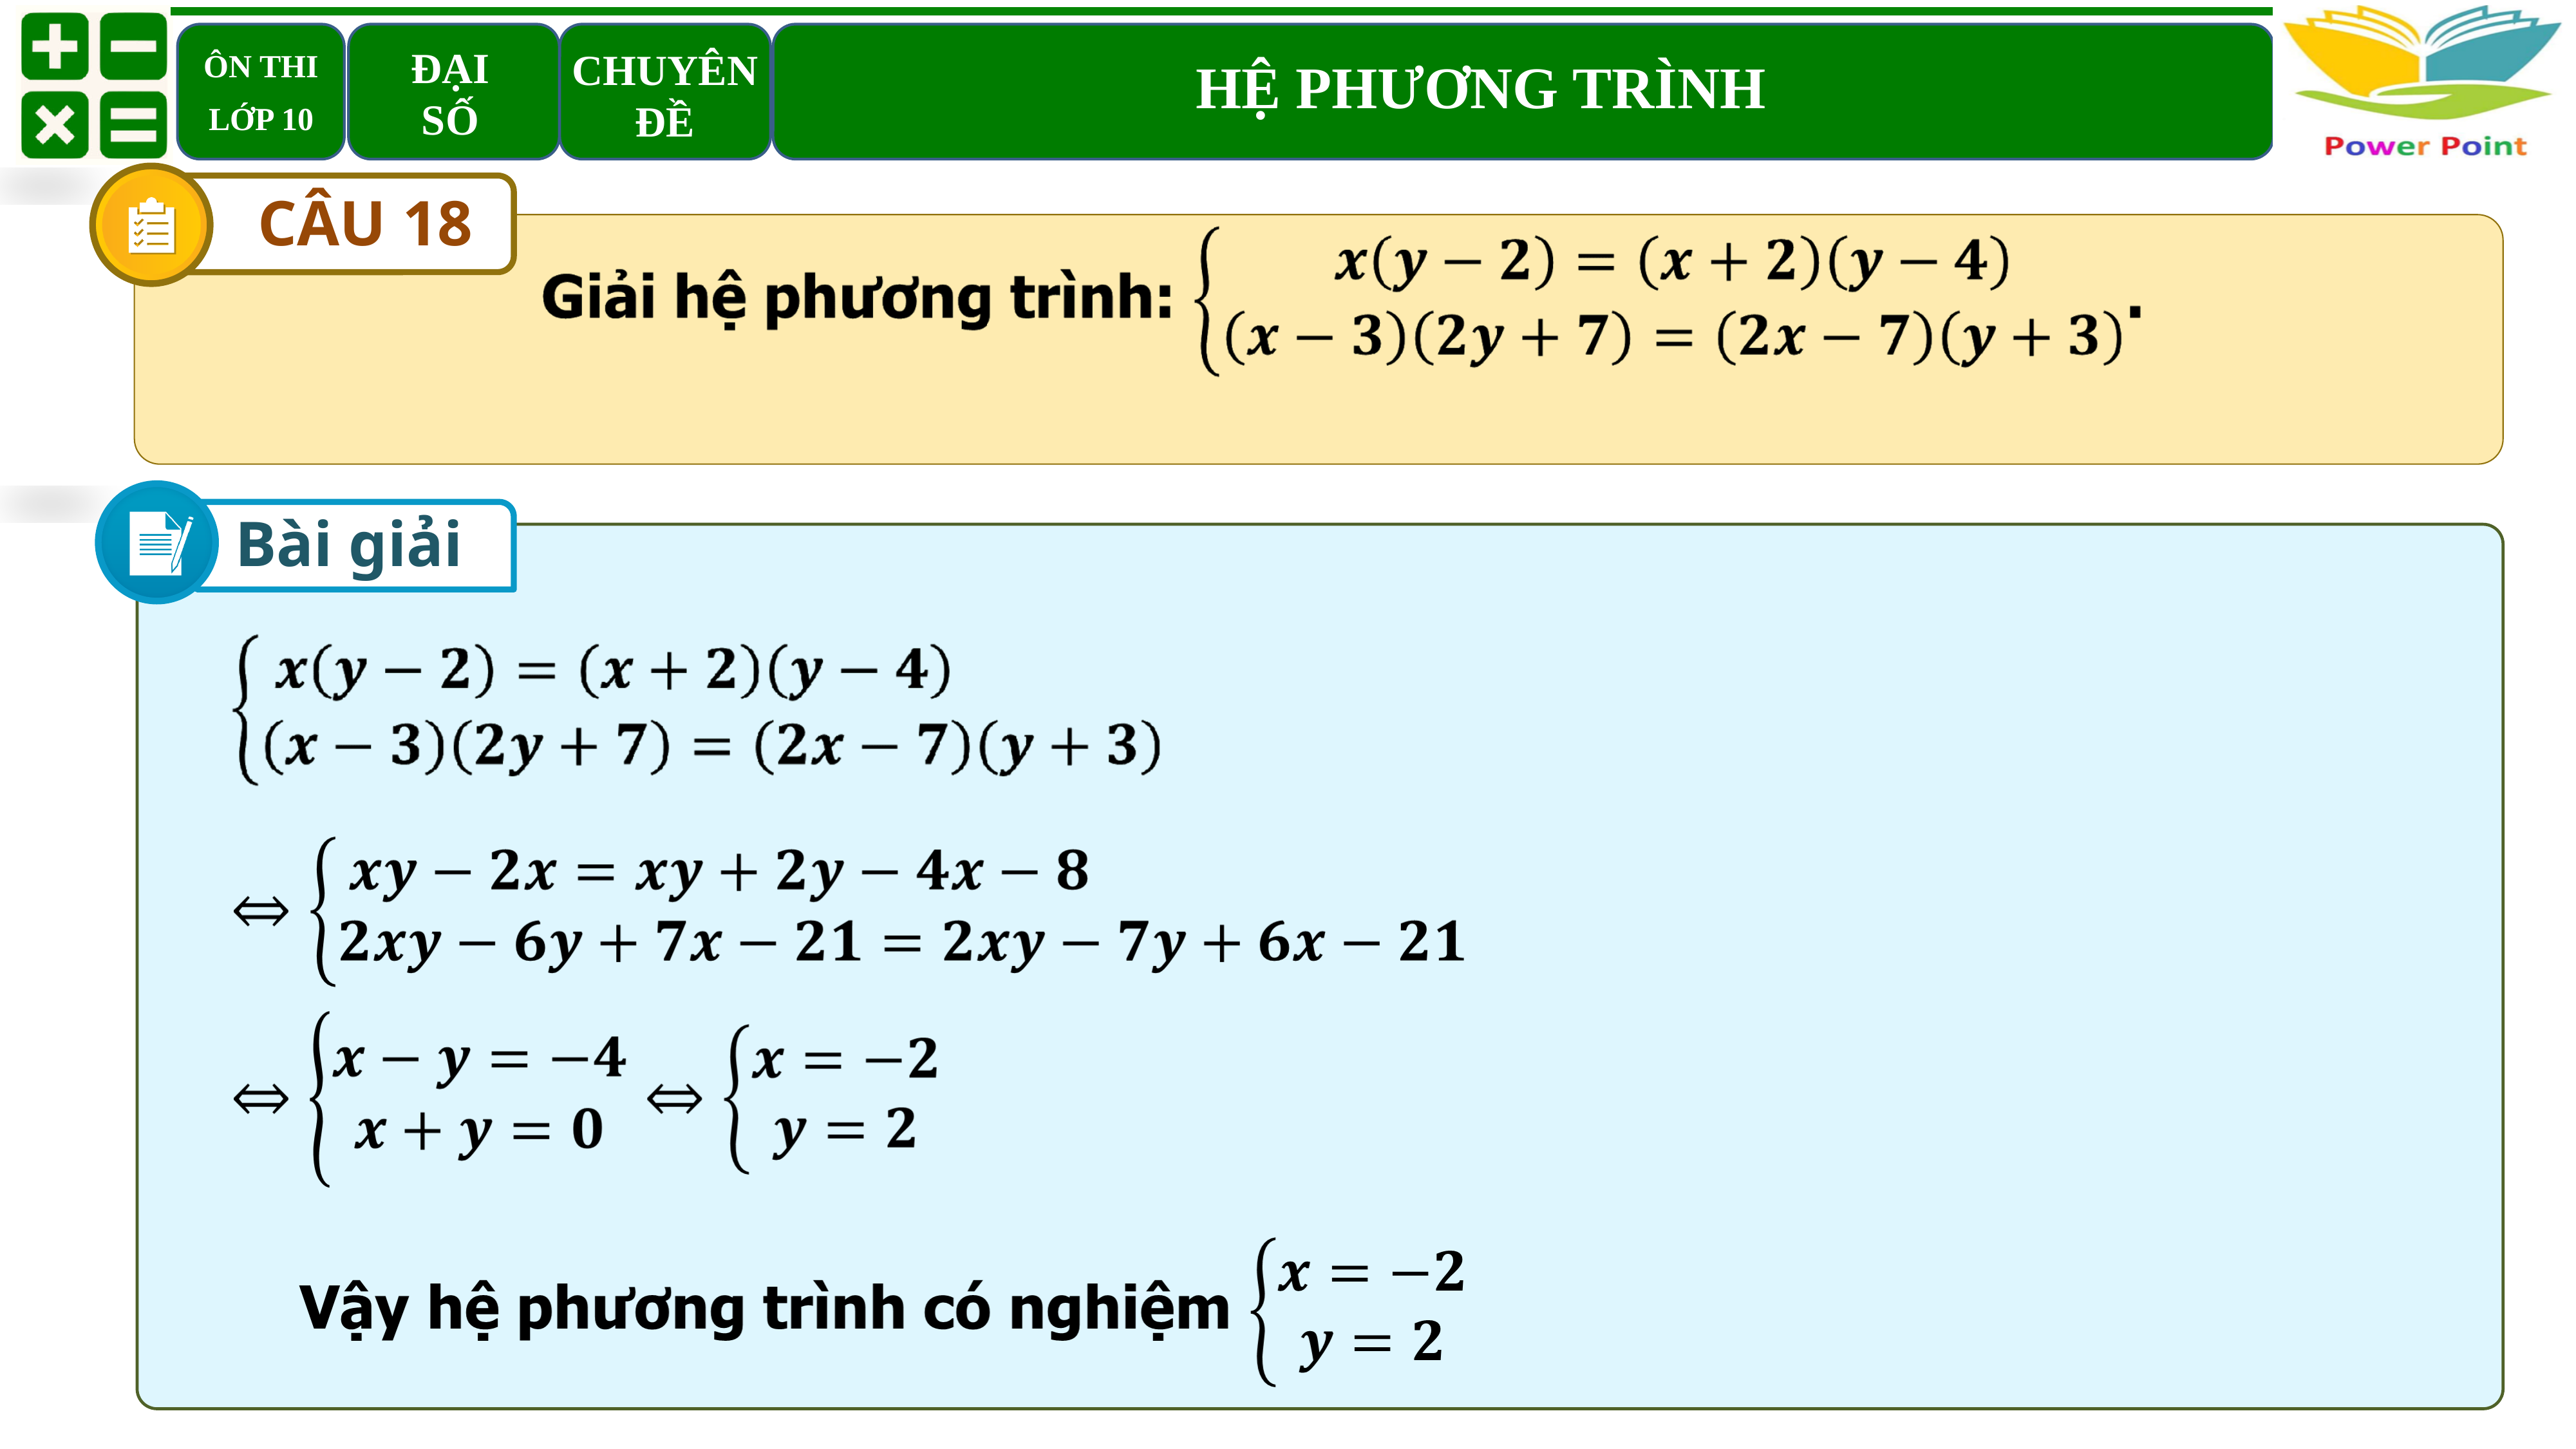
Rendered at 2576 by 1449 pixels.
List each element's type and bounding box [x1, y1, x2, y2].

text_box [92, 166, 2503, 464]
text_box [98, 483, 2503, 1409]
picture [15, 5, 173, 165]
picture [2273, 5, 2573, 162]
